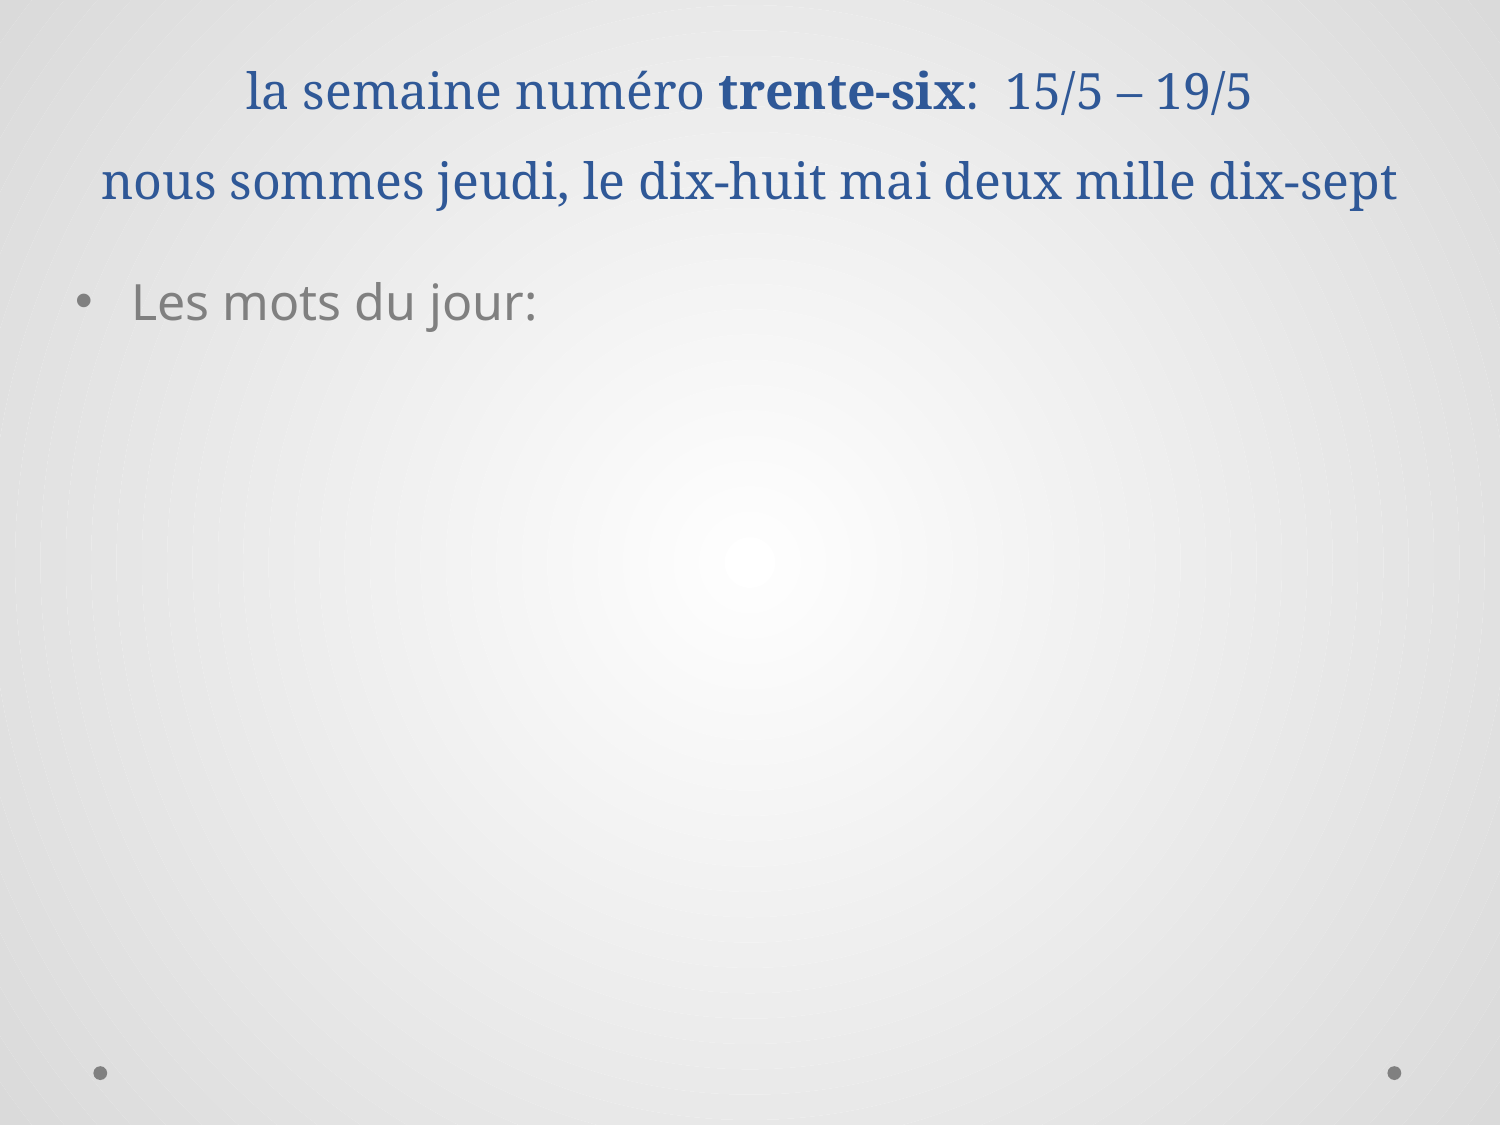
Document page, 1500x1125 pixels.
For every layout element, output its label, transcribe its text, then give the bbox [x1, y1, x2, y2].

list Les mots du jour: [60, 262, 723, 1005]
title la semaine numéro trente-six: 15/5 – 19/5 nous sommes jeudi, le dix-huit mai deux mille dix-sept [75, 0, 1425, 217]
